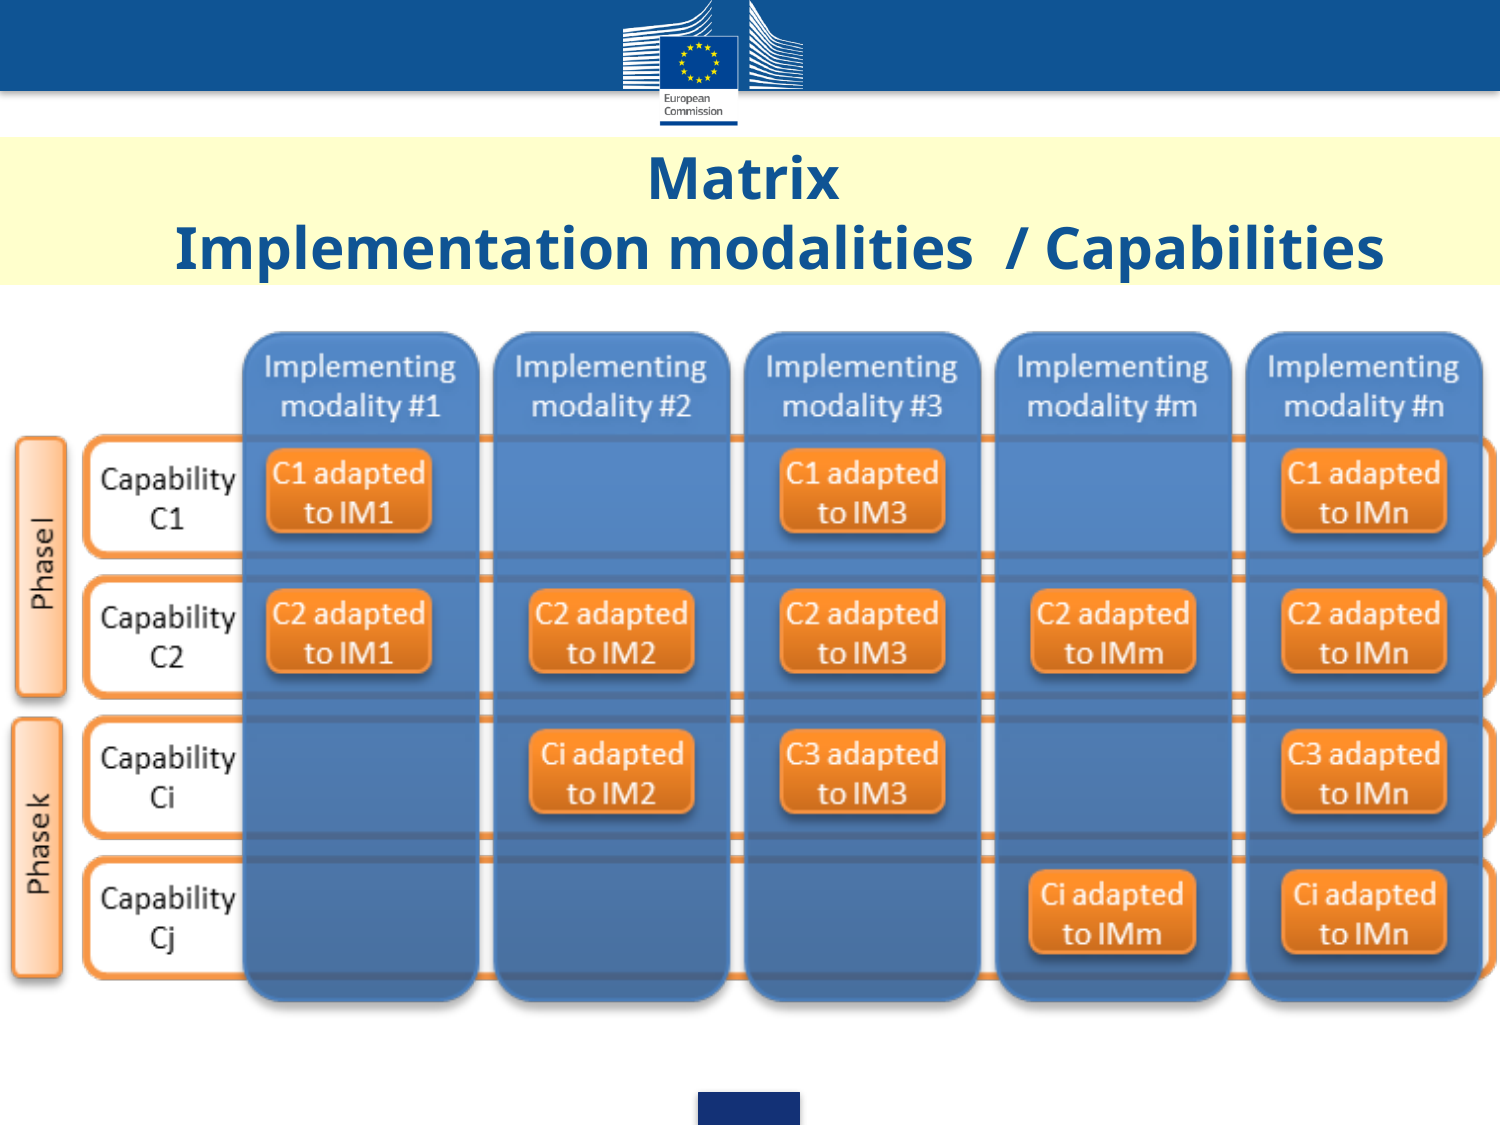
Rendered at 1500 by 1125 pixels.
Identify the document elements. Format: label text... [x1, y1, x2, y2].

picture [0, 326, 1500, 1024]
picture [623, 0, 803, 126]
title Matrix Implementation modalities / Capabilities [0, 137, 1500, 285]
